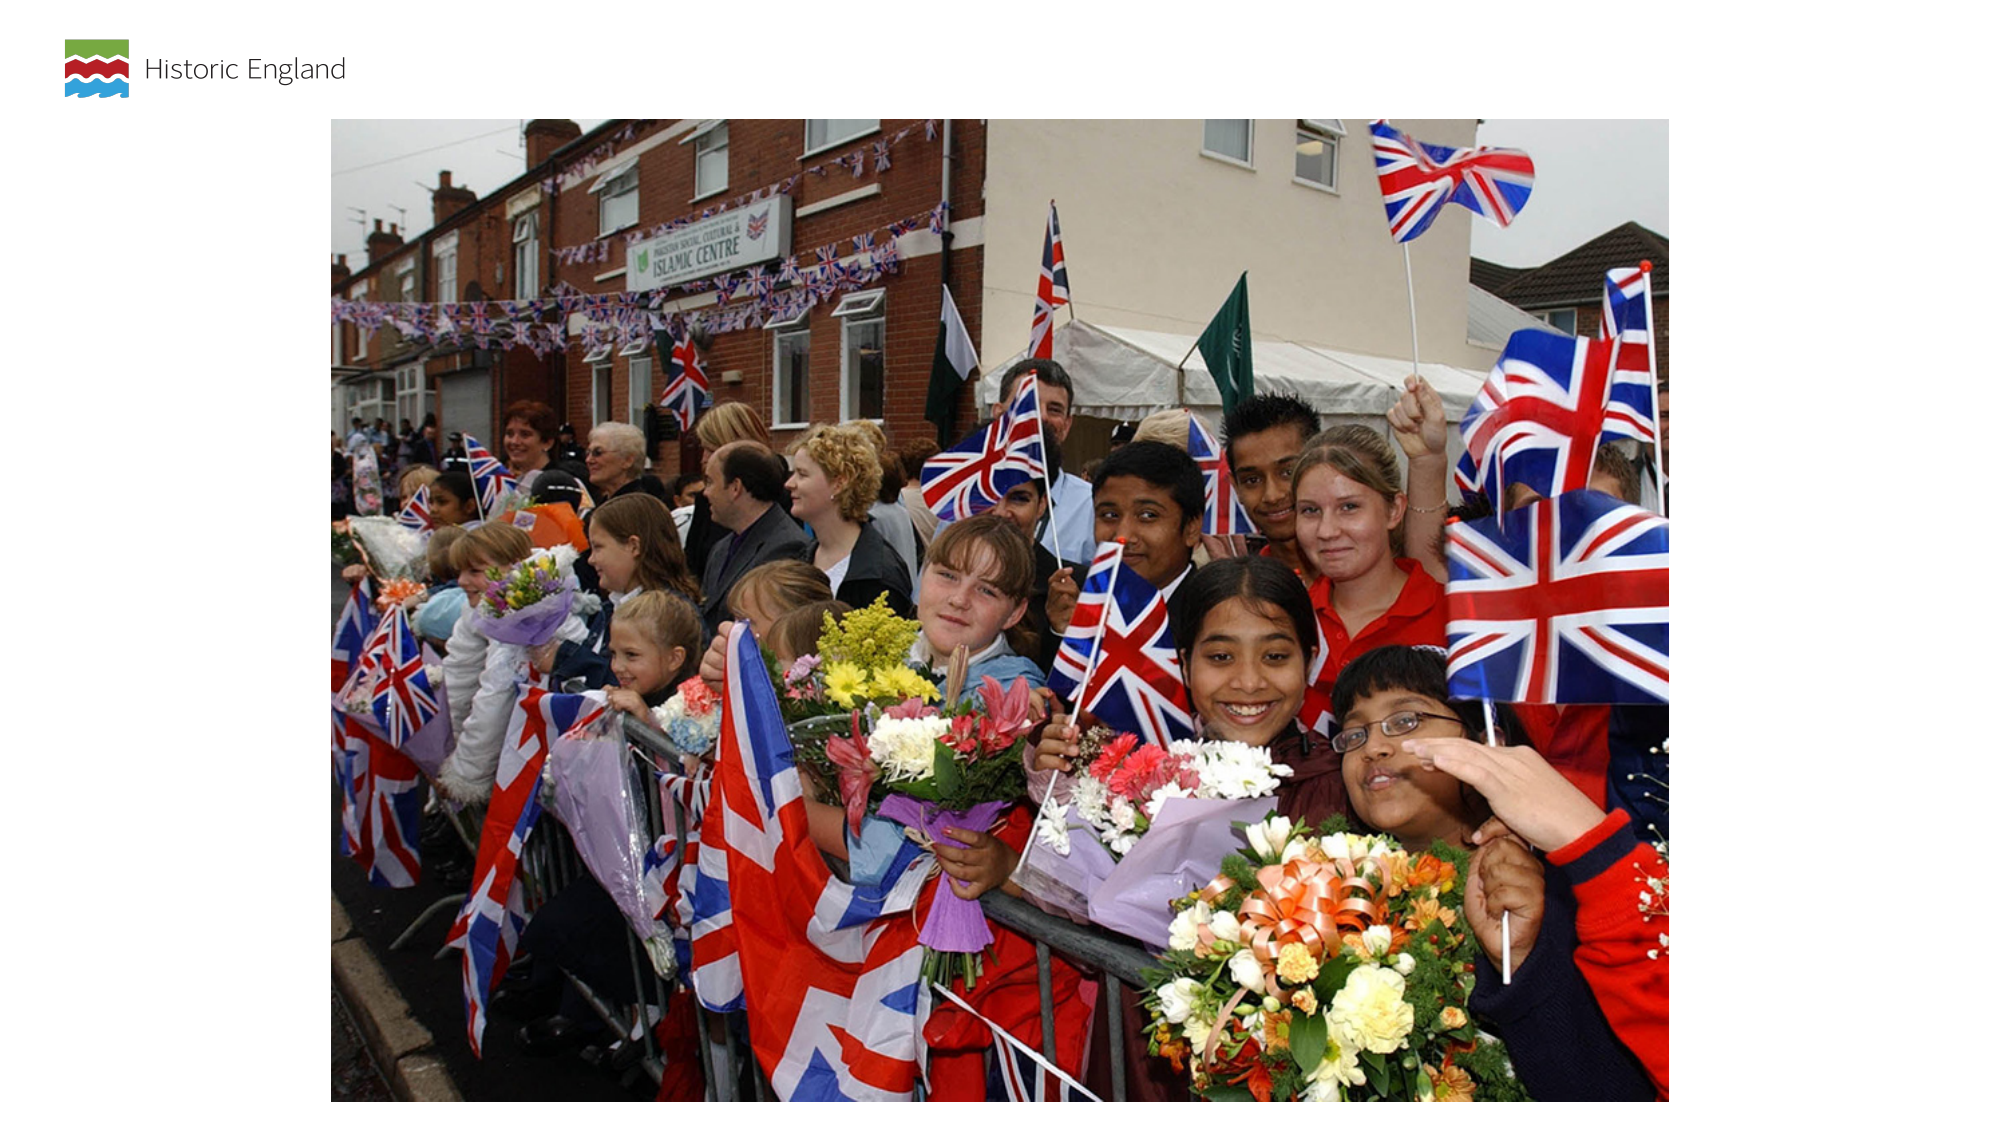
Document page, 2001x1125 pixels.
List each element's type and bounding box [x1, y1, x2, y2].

picture [330, 119, 1669, 1102]
